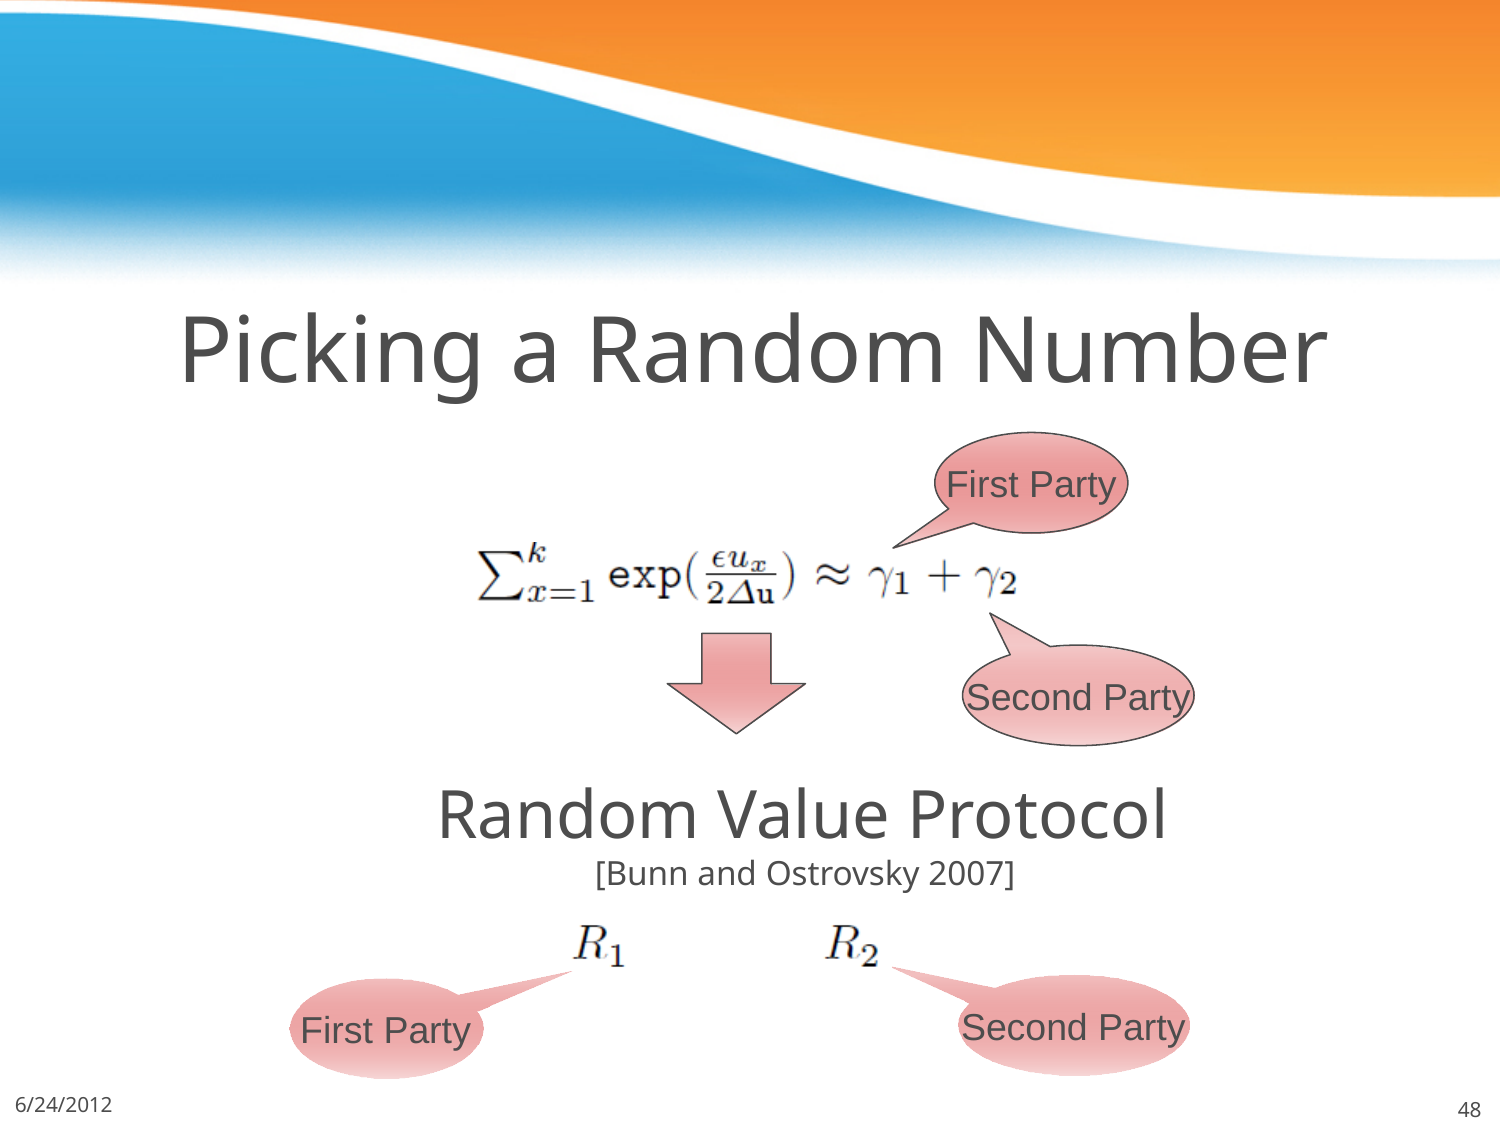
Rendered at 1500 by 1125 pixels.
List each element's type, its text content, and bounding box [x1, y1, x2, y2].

text_box Second Party [896, 967, 1190, 1076]
title Picking a Random Number [162, 287, 1363, 405]
text_box Random Value Protocol [Bunn and Ostrovsky 2007] [421, 764, 1190, 899]
text_box Second Party [962, 618, 1195, 746]
text_box First Party [904, 432, 1128, 540]
picture [0, 0, 1500, 1125]
text_box [667, 633, 806, 734]
text_box First Party [289, 973, 558, 1079]
